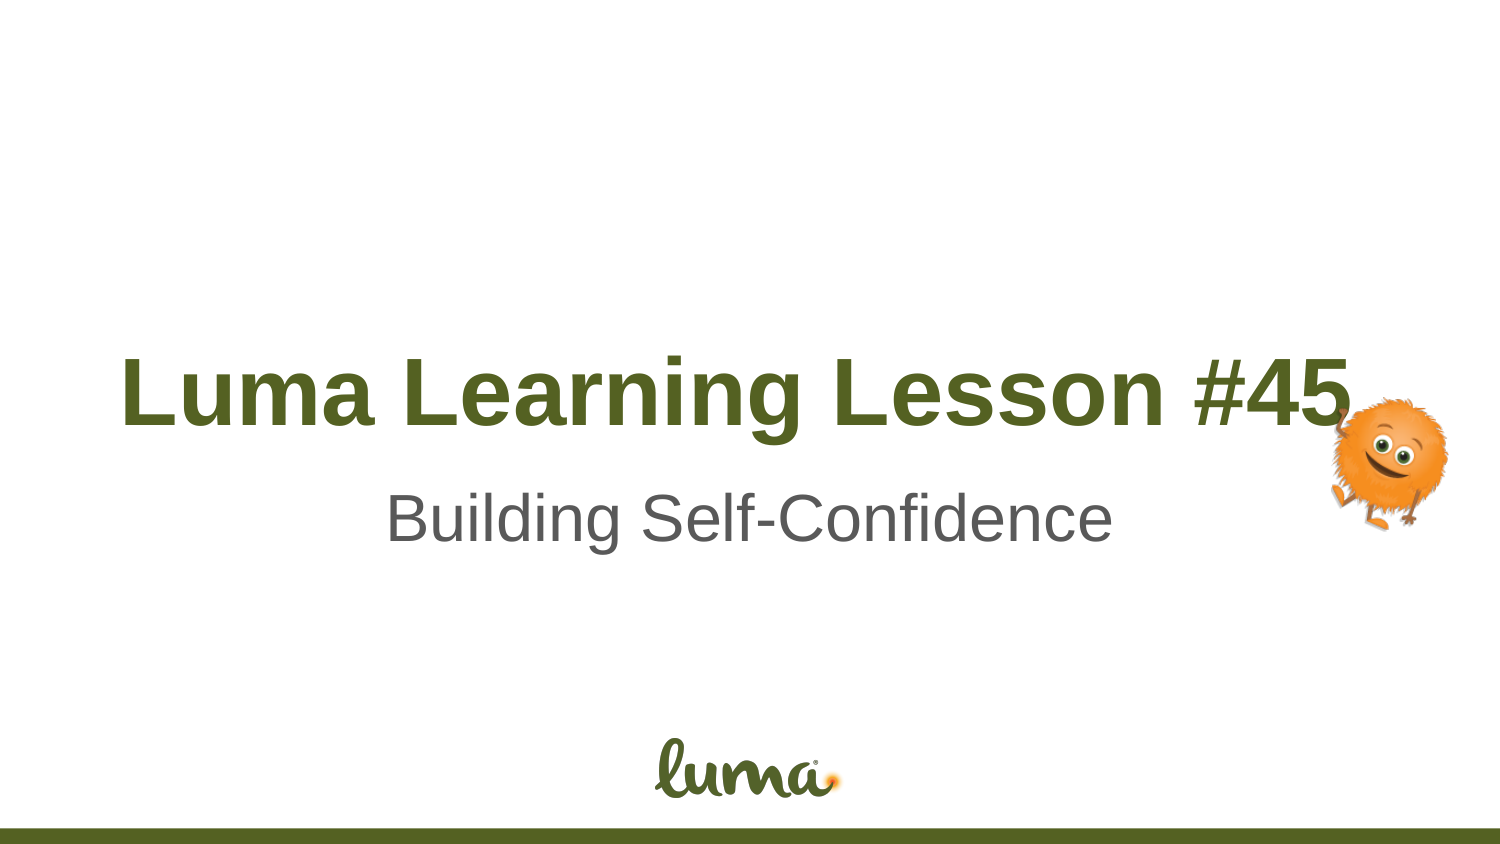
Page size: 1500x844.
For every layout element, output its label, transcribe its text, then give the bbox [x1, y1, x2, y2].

picture [655, 738, 845, 798]
picture [1331, 396, 1450, 533]
title Luma Learning Lesson #45 [51, 161, 1449, 459]
subtitle Building Self-Confidence [51, 459, 1449, 566]
